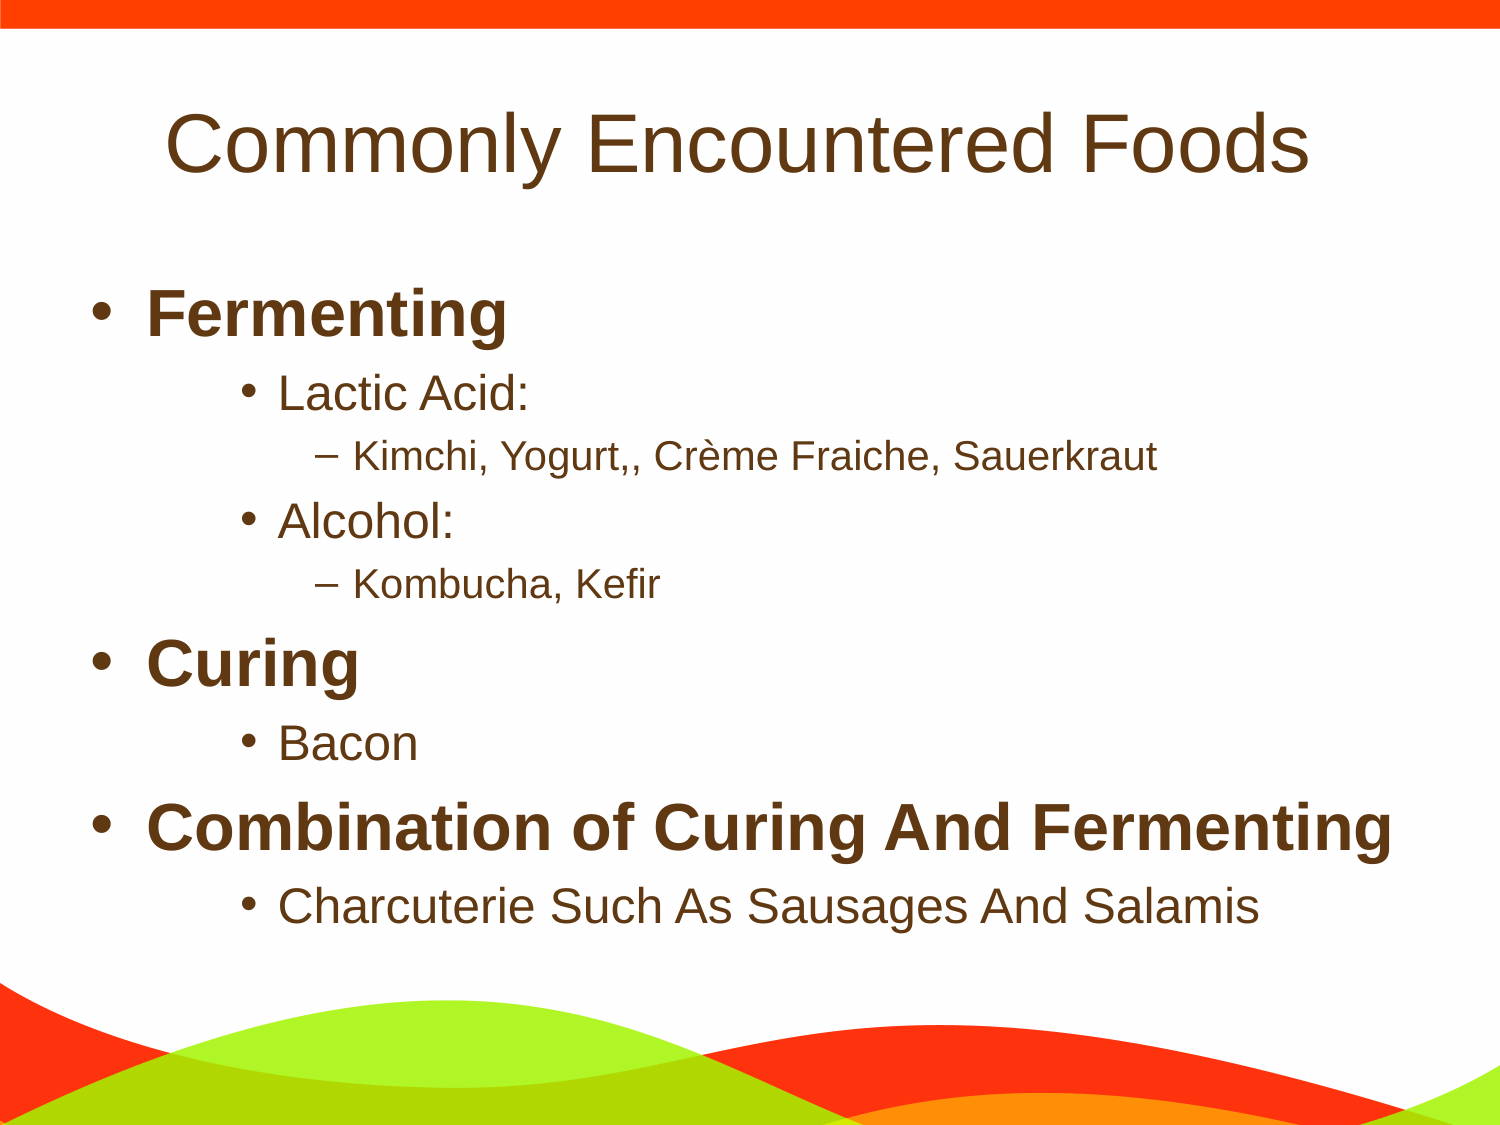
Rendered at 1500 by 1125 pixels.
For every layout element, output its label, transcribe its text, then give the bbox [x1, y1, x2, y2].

title Commonly Encountered Foods [75, 45, 1425, 233]
list Fermenting Lactic Acid: Kimchi, Yogurt,, Crème Fraiche, Sauerkraut Alcohol: Kombucha, Kefir Curing Bacon Combination of Curing And Fermenting Charcuterie Such As Sausages And Salamis [75, 262, 1425, 1005]
picture [0, 0, 1500, 1125]
